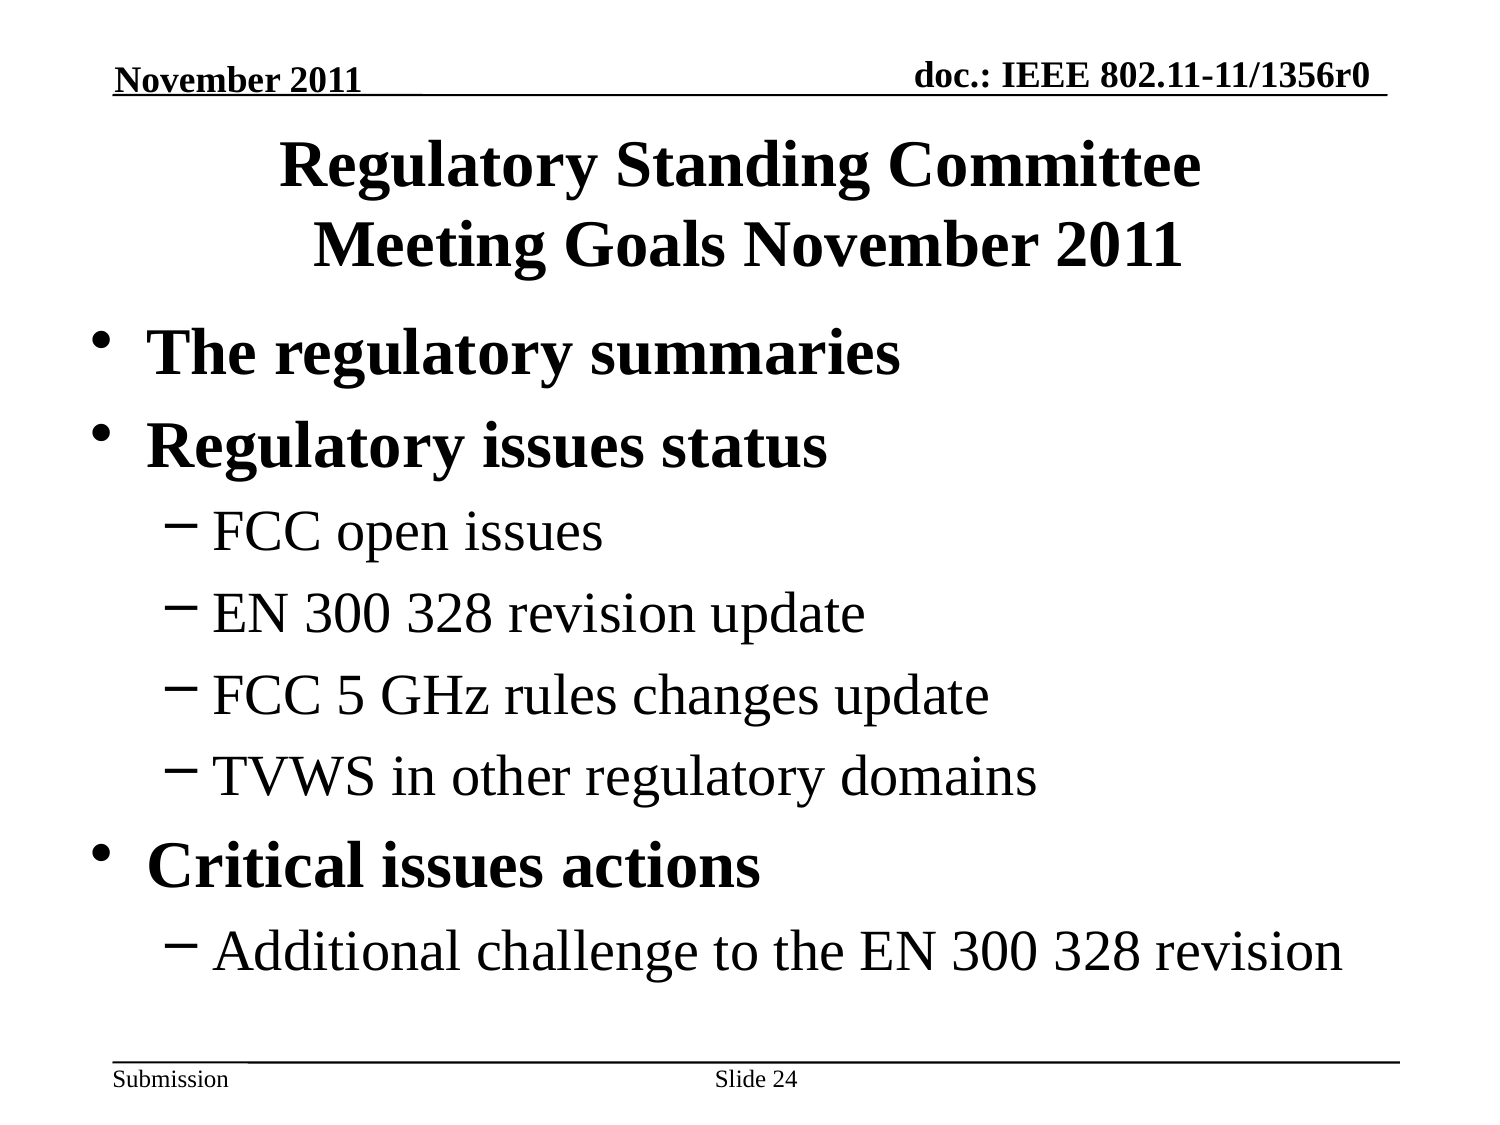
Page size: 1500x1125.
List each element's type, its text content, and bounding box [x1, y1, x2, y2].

list The regulatory summaries Regulatory issues status FCC open issues EN 300 328 revision update FCC 5 GHz rules changes update TVWS in other regulatory domains Critical issues actions Additional challenge to the EN 300 328 revision [74, 299, 1438, 1001]
footer [1325, 1062, 1402, 1093]
slide_number Slide 24 [712, 1062, 800, 1093]
title Regulatory Standing Committee Meeting Goals November 2011 [112, 112, 1388, 288]
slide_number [114, 54, 375, 100]
